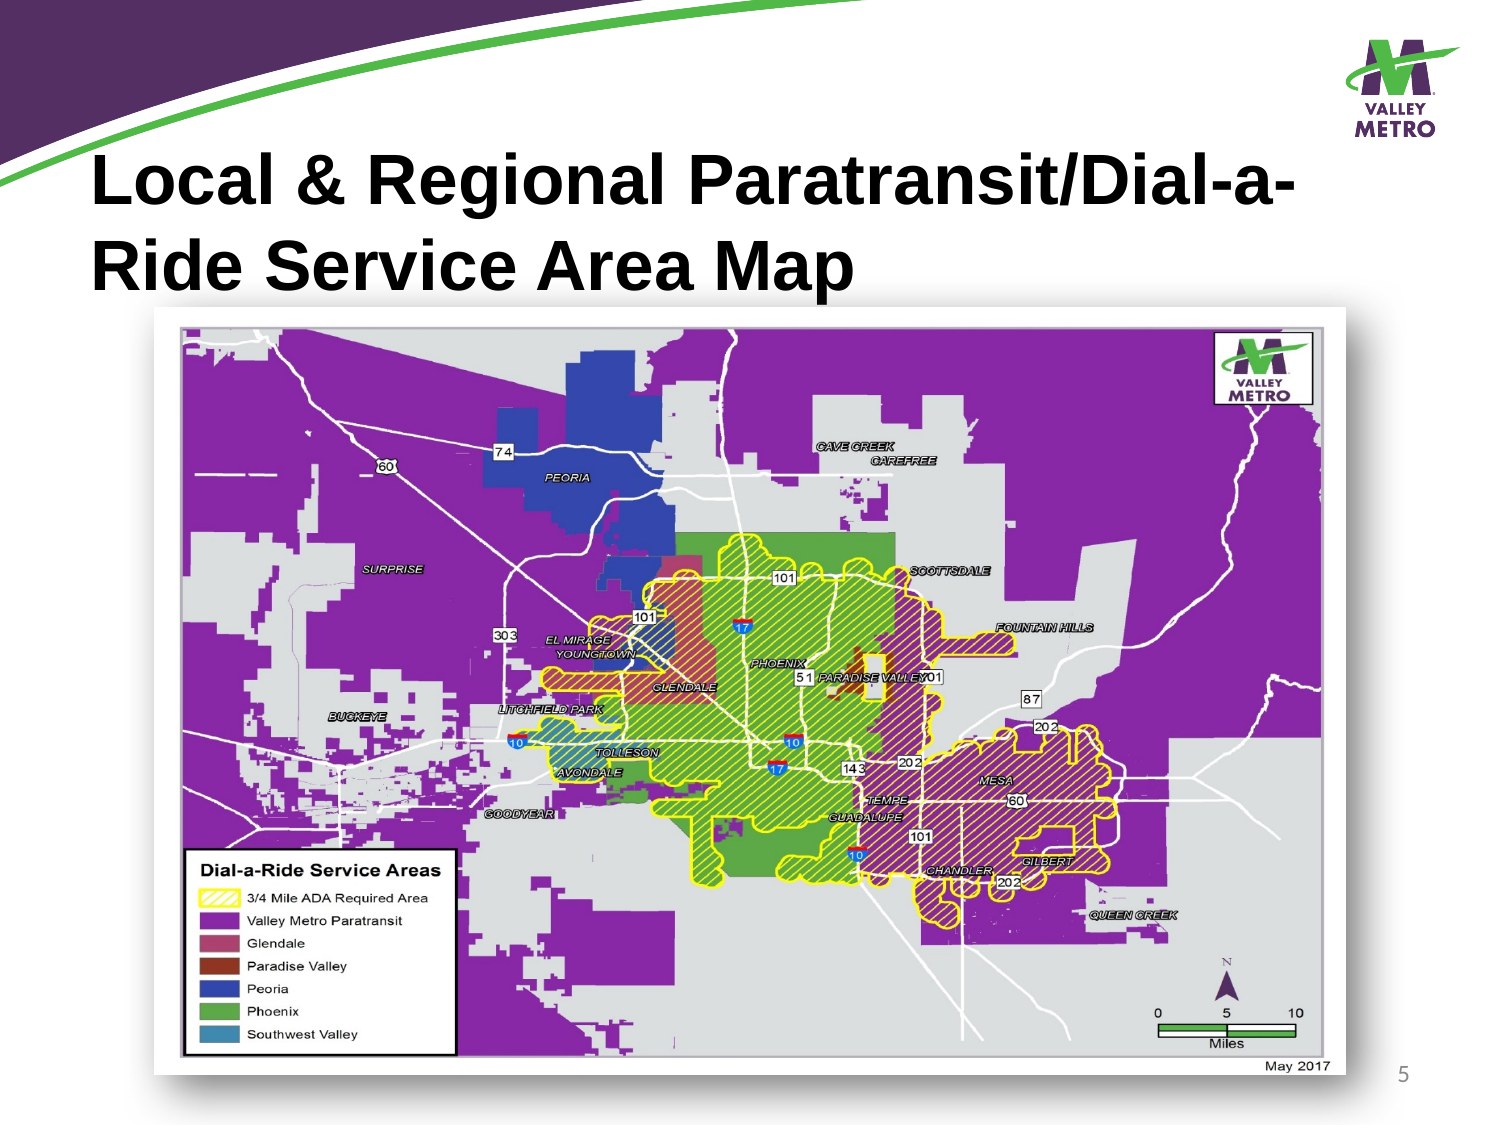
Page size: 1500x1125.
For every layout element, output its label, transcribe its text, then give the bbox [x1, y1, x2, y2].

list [154, 307, 1346, 1076]
title Local & Regional Paratransit/Dial-a-Ride Service Area Map [75, 125, 1425, 313]
slide_number 5 [1381, 1042, 1425, 1103]
picture [0, 0, 1500, 1125]
